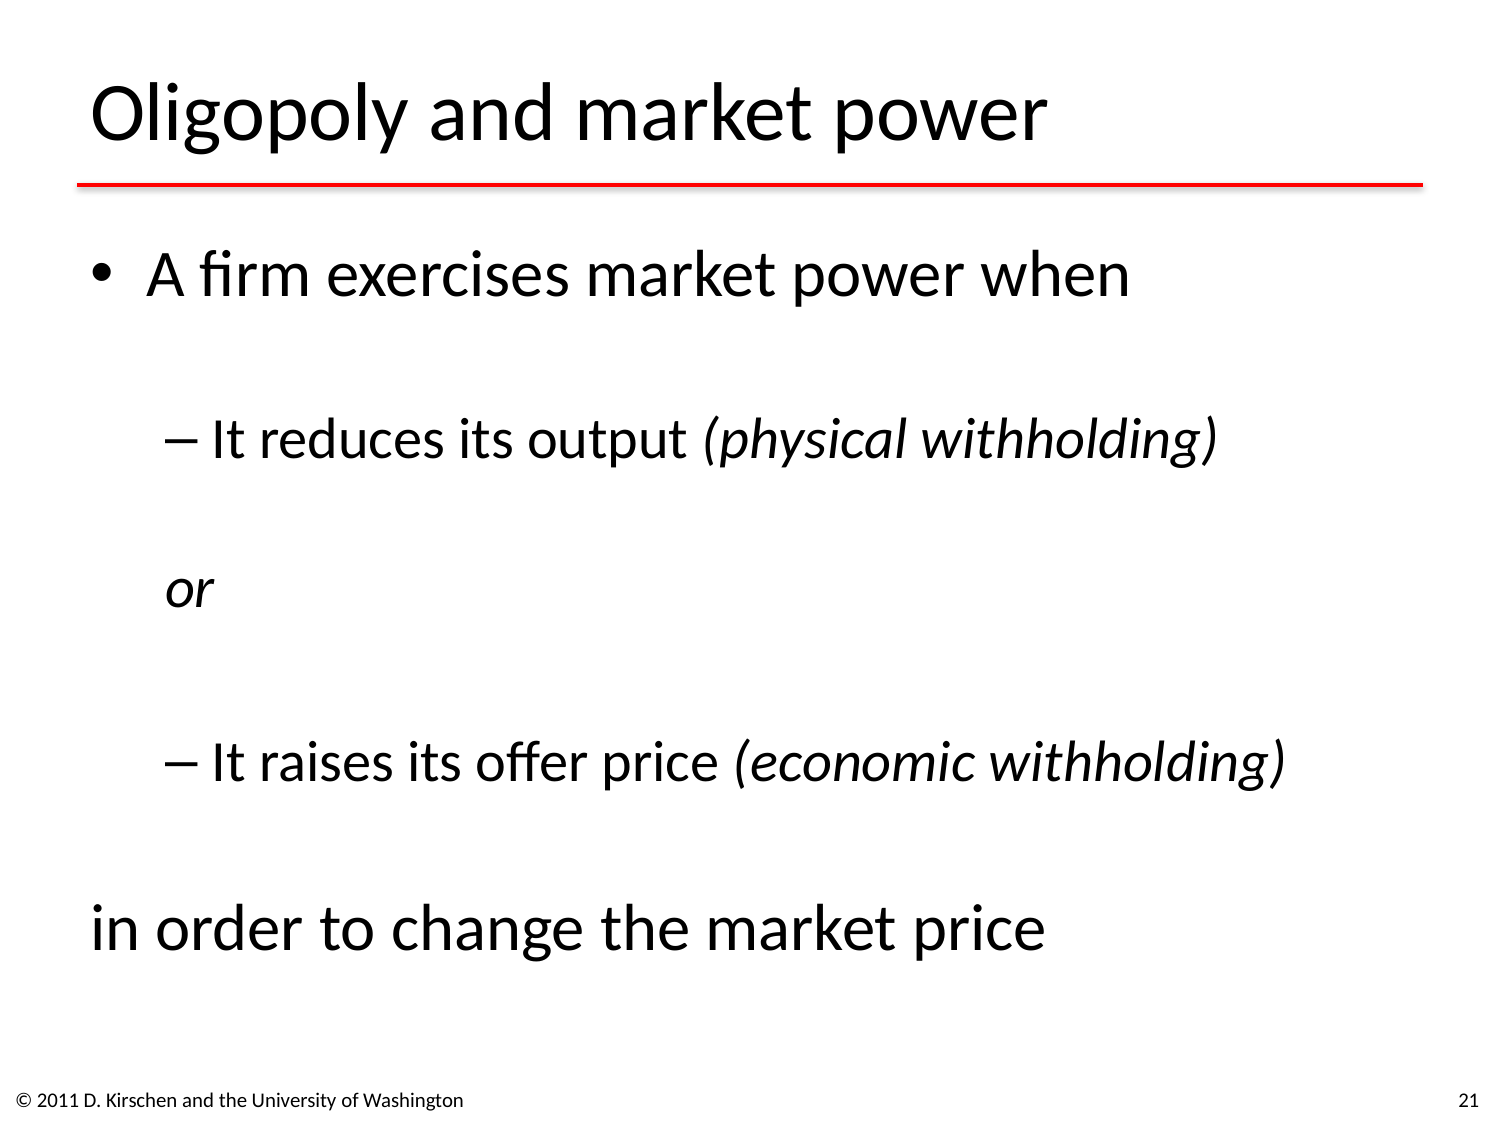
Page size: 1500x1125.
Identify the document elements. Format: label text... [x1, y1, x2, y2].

slide_number 21 [1144, 1069, 1495, 1125]
list A firm exercises market power when It reduces its output (physical withholding) or It raises its offer price (economic withholding) in order to change the market price [75, 231, 1425, 1047]
title Oligopoly and market power [75, 19, 1425, 195]
slide_number © 2011 D. Kirschen and the University of Washington [0, 1069, 491, 1125]
